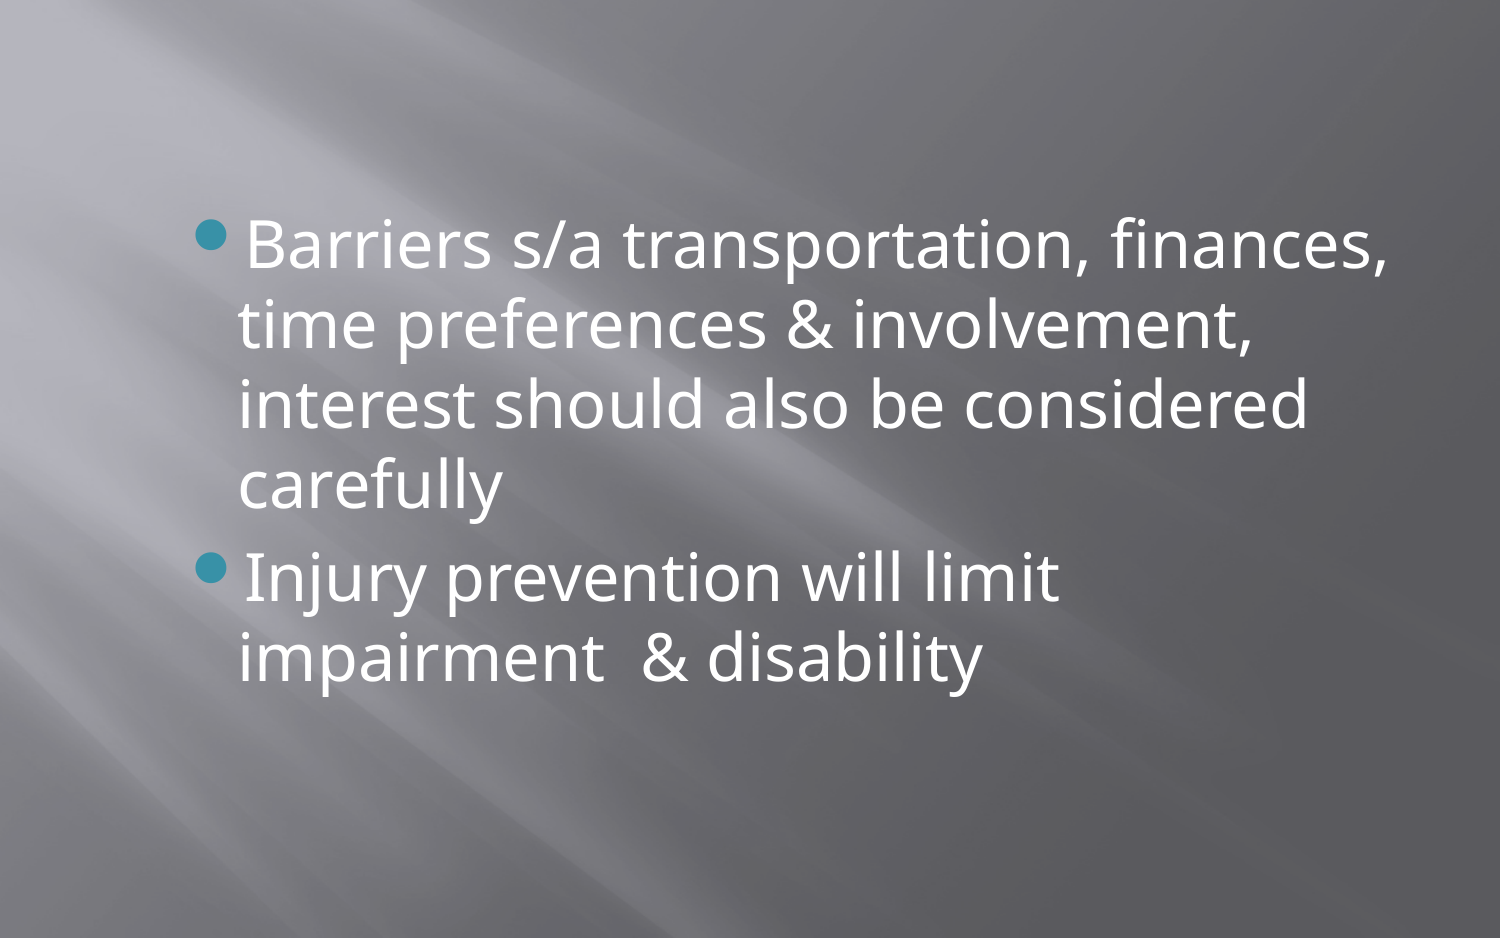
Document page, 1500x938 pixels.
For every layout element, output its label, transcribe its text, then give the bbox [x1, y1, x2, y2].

text_box Barriers s/a transportation, finances, time preferences & involvement, interest should also be considered carefully Injury prevention will limit impairment & disability [188, 199, 1434, 695]
